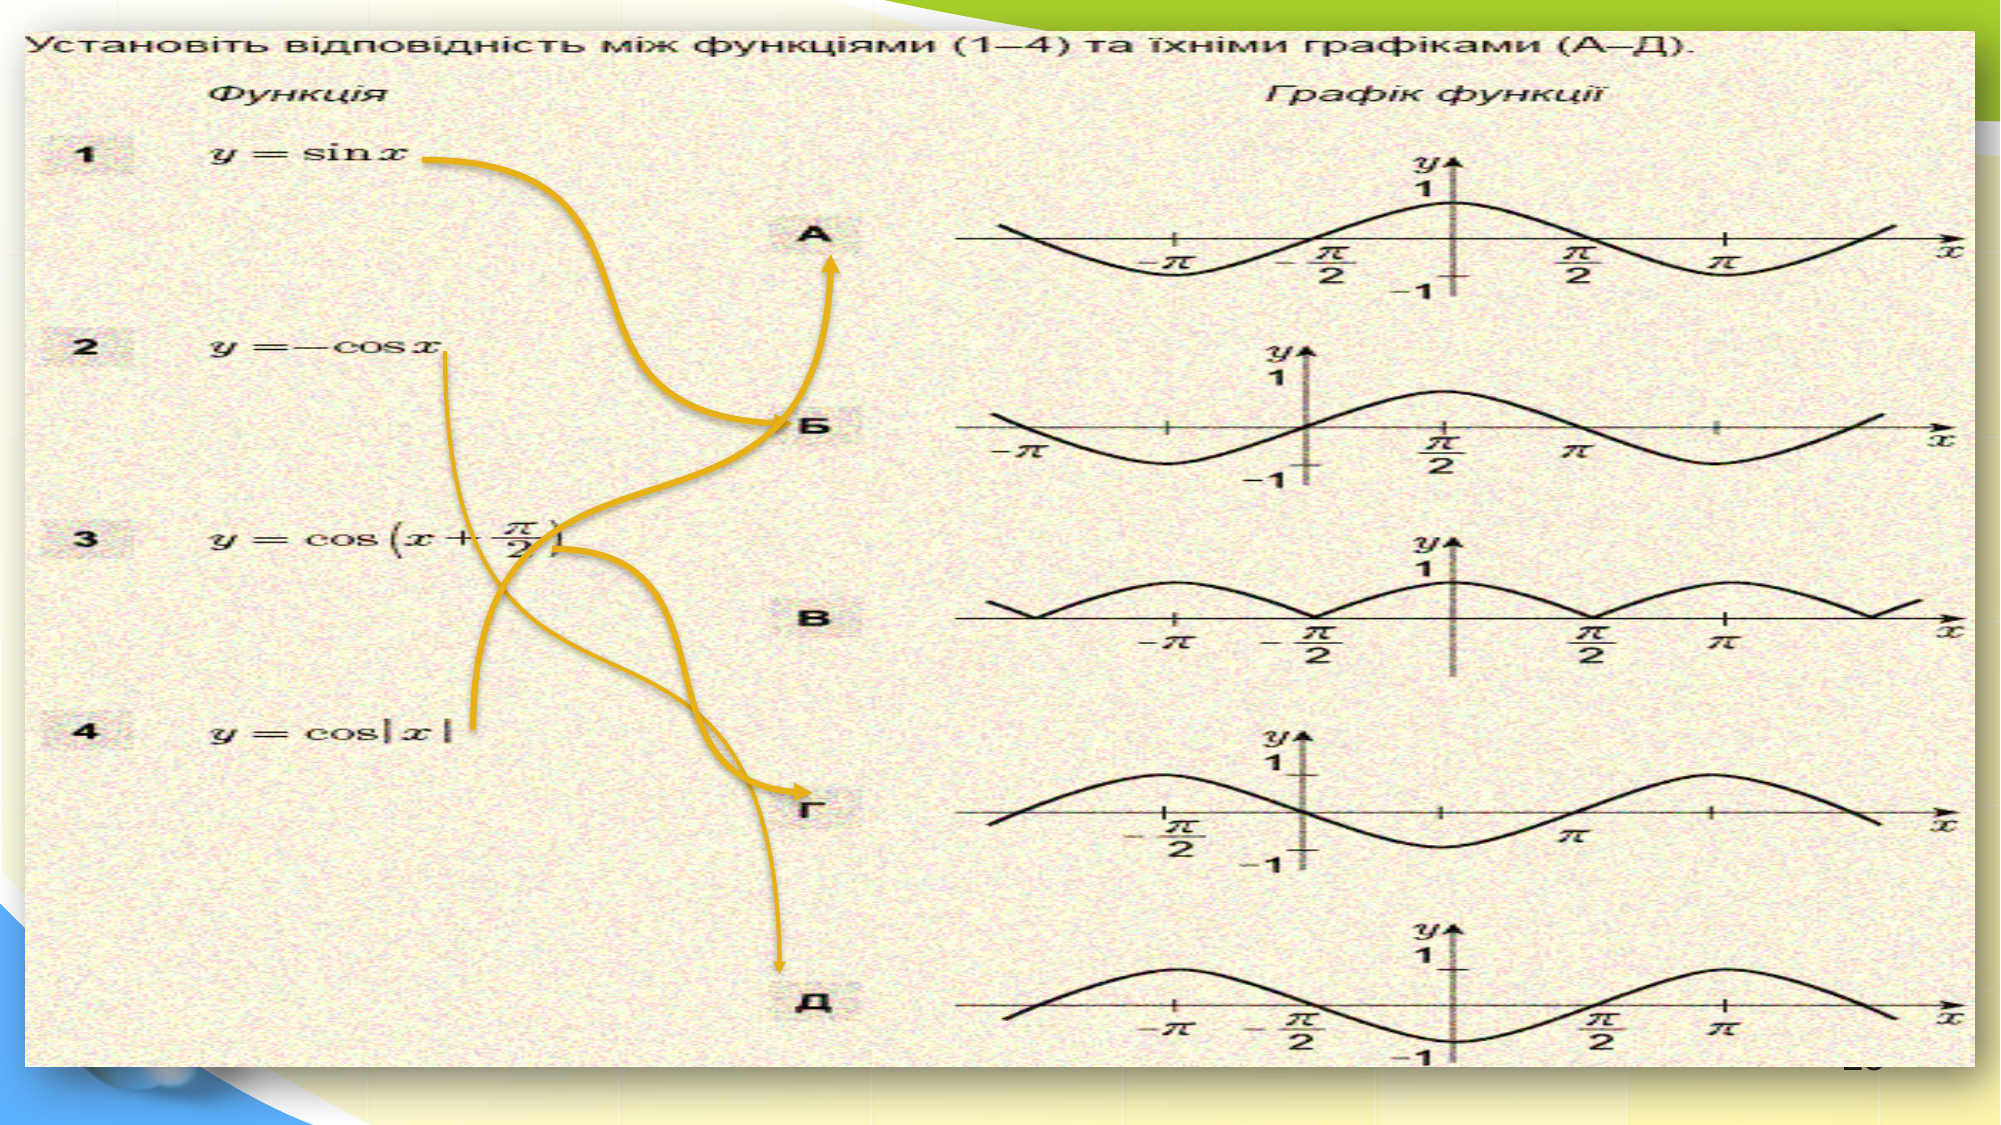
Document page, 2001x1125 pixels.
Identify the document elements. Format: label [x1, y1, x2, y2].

text_box [413, 312, 891, 672]
text_box [551, 679, 813, 794]
text_box [421, 159, 793, 311]
picture [0, 0, 2001, 1125]
text_box [300, 495, 925, 831]
